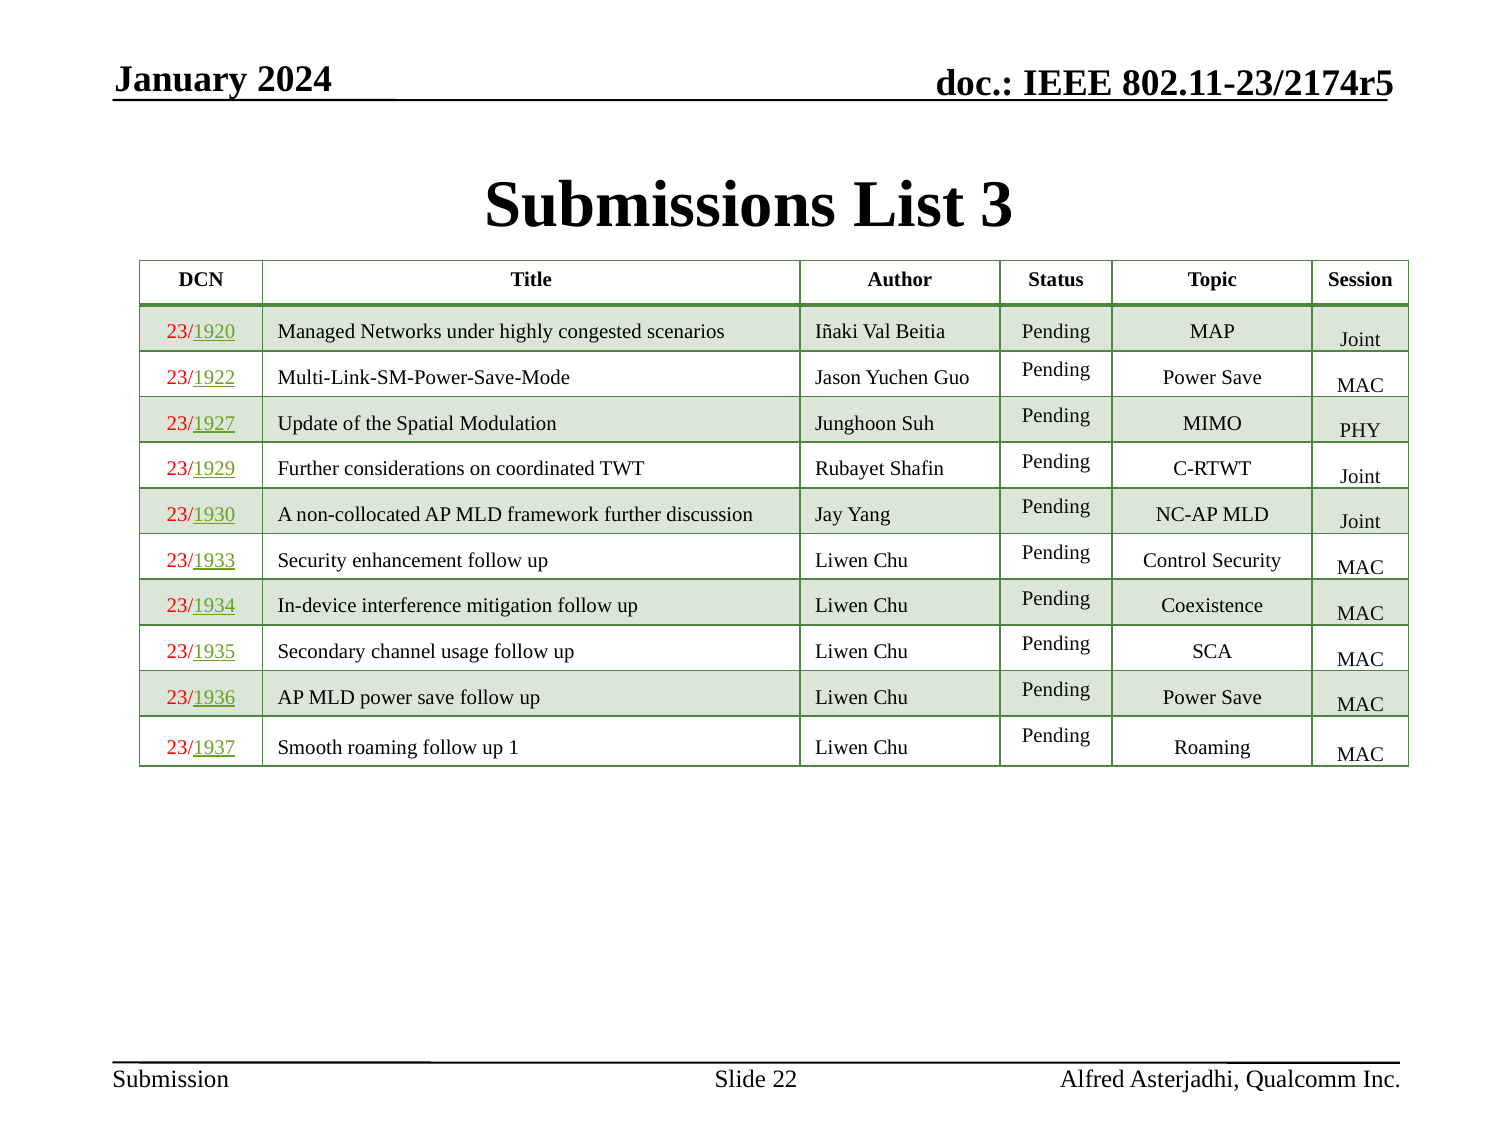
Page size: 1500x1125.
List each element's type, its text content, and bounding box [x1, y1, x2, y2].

table_cell Liwen Chu [801, 534, 999, 578]
table_cell MIMO [1113, 397, 1311, 441]
table_cell 23/1927 [140, 397, 262, 441]
table_cell 23/1929 [140, 443, 262, 487]
table_header Author [801, 261, 999, 303]
table_cell MAC [1313, 352, 1408, 396]
table_cell Liwen Chu [801, 580, 999, 624]
table_cell Security enhancement follow up [263, 534, 799, 578]
table_cell NC-AP MLD [1113, 489, 1311, 533]
table_header Status [1001, 261, 1111, 303]
table_cell MAC [1313, 671, 1408, 715]
table_cell 23/1937 [140, 717, 262, 765]
table_cell Power Save [1113, 671, 1311, 715]
table_cell Rubayet Shafin [801, 443, 999, 487]
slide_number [114, 54, 423, 100]
table_cell Pending [1001, 671, 1111, 715]
table_cell Pending [1001, 580, 1111, 624]
table_cell Pending [1001, 534, 1111, 578]
table_cell PHY [1313, 397, 1408, 441]
footer Alfred Asterjadhi, Qualcomm Inc. [878, 1061, 1402, 1093]
table_cell 23/1936 [140, 671, 262, 715]
table_cell Joint [1313, 307, 1408, 350]
table_cell C-RTWT [1113, 443, 1311, 487]
table_cell 23/1934 [140, 580, 262, 624]
table_cell Liwen Chu [801, 717, 999, 765]
table_cell Pending [1001, 307, 1111, 350]
table_header DCN [140, 261, 262, 303]
table_cell Control Security [1113, 534, 1311, 578]
table_cell SCA [1113, 626, 1311, 670]
table_header Topic [1113, 261, 1311, 303]
table_cell Smooth roaming follow up 1 [263, 717, 799, 765]
table_cell Update of the Spatial Modulation [263, 397, 799, 441]
table_cell 23/1930 [140, 489, 262, 533]
table_cell Joint [1313, 489, 1408, 533]
table_cell Joint [1313, 443, 1408, 487]
table_cell MAP [1113, 307, 1311, 350]
table_cell Iñaki Val Beitia [801, 307, 999, 350]
table_cell AP MLD power save follow up [263, 671, 799, 715]
table_cell Pending [1001, 717, 1111, 765]
table_cell MAC [1313, 626, 1408, 670]
table_cell Pending [1001, 352, 1111, 396]
table_cell Jay Yang [801, 489, 999, 533]
table_cell MAC [1313, 717, 1408, 765]
table_cell Multi-Link-SM-Power-Save-Mode [263, 352, 799, 396]
table_cell Liwen Chu [801, 671, 999, 715]
table_cell Coexistence [1113, 580, 1311, 624]
table_cell Pending [1001, 443, 1111, 487]
table_header Session [1313, 261, 1408, 303]
table_cell Pending [1001, 397, 1111, 441]
table_header Title [263, 261, 799, 303]
table_cell Secondary channel usage follow up [263, 626, 799, 670]
table_cell Jason Yuchen Guo [801, 352, 999, 396]
table_cell MAC [1313, 534, 1408, 578]
table_cell 23/1933 [140, 534, 262, 578]
slide_number Slide 22 [712, 1061, 800, 1123]
table_cell Pending [1001, 626, 1111, 670]
table_cell 23/1935 [140, 626, 262, 670]
title Submissions List 3 [112, 112, 1388, 288]
table_cell A non-collocated AP MLD framework further discussion [263, 489, 799, 533]
table_cell Liwen Chu [801, 626, 999, 670]
table_cell Junghoon Suh [801, 397, 999, 441]
table_cell Further considerations on coordinated TWT [263, 443, 799, 487]
table_cell 23/1922 [140, 352, 262, 396]
table_cell MAC [1313, 580, 1408, 624]
table_cell In-device interference mitigation follow up [263, 580, 799, 624]
table_cell Managed Networks under highly congested scenarios [263, 307, 799, 350]
table_cell Roaming [1113, 717, 1311, 765]
table_cell 23/1920 [140, 307, 262, 350]
table_cell Pending [1001, 489, 1111, 533]
table_cell Power Save [1113, 352, 1311, 396]
